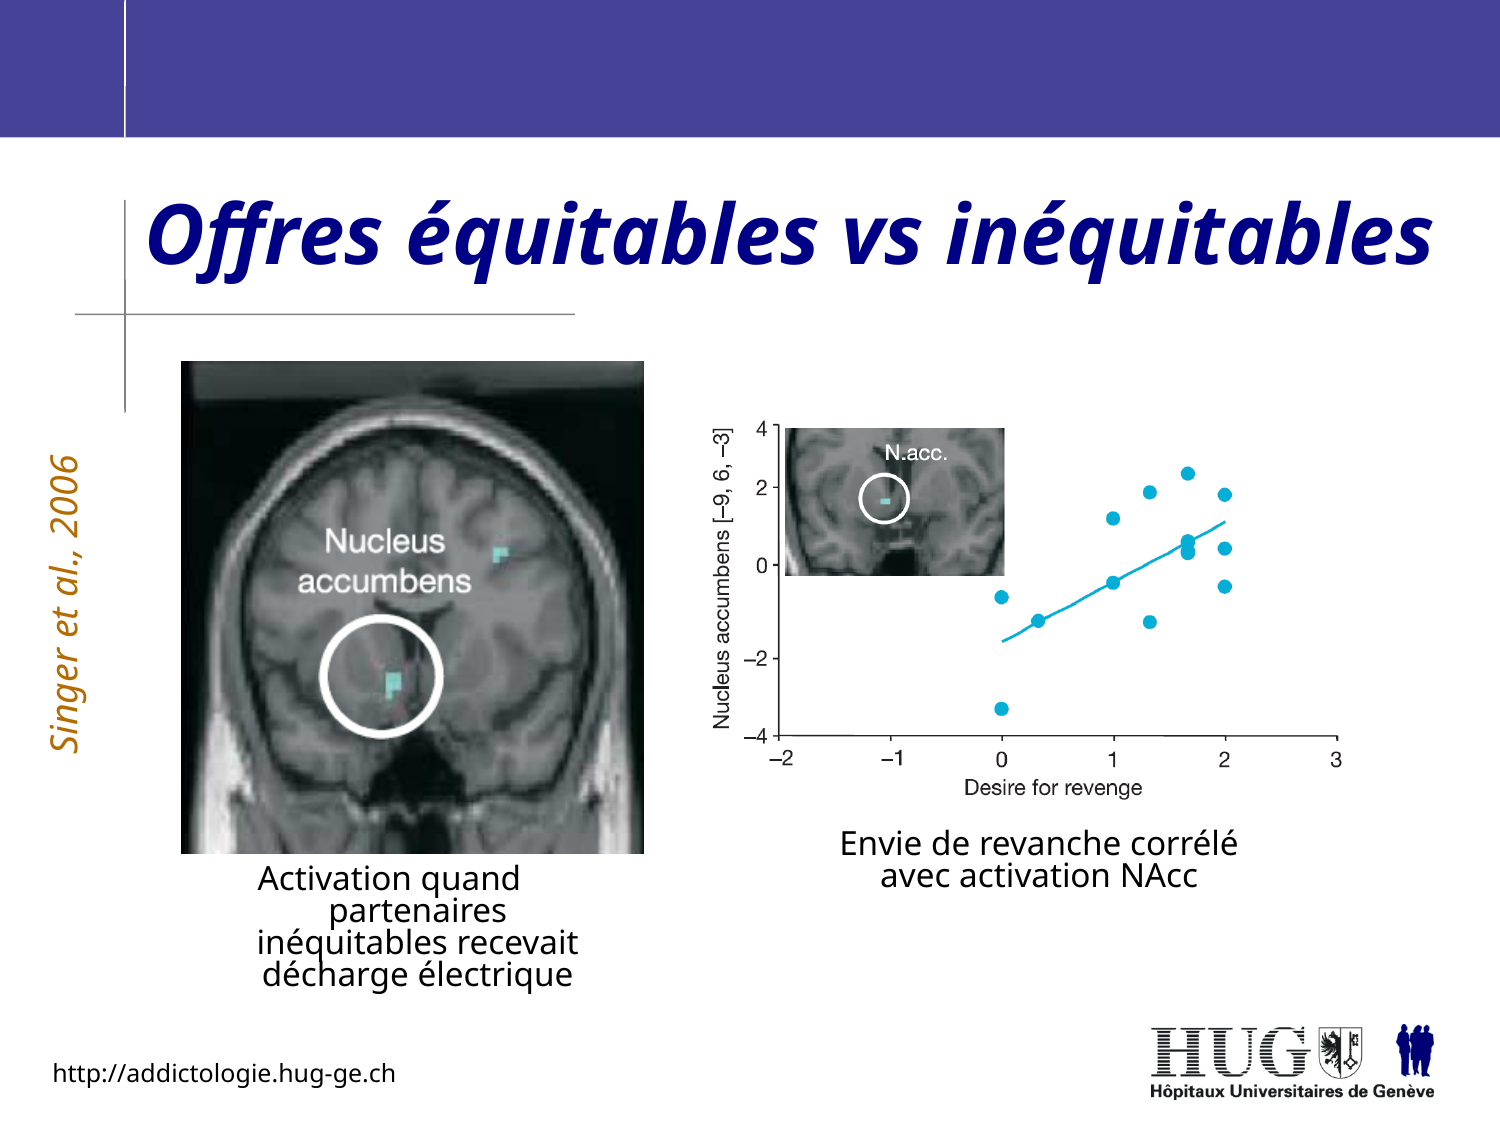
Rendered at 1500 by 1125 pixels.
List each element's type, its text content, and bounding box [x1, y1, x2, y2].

text_box Offres équitables vs inéquitables [130, 174, 1451, 289]
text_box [159, 361, 644, 1002]
text_box Singer et al., 2006 [41, 327, 92, 770]
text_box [702, 412, 1377, 902]
picture [1151, 1024, 1434, 1100]
